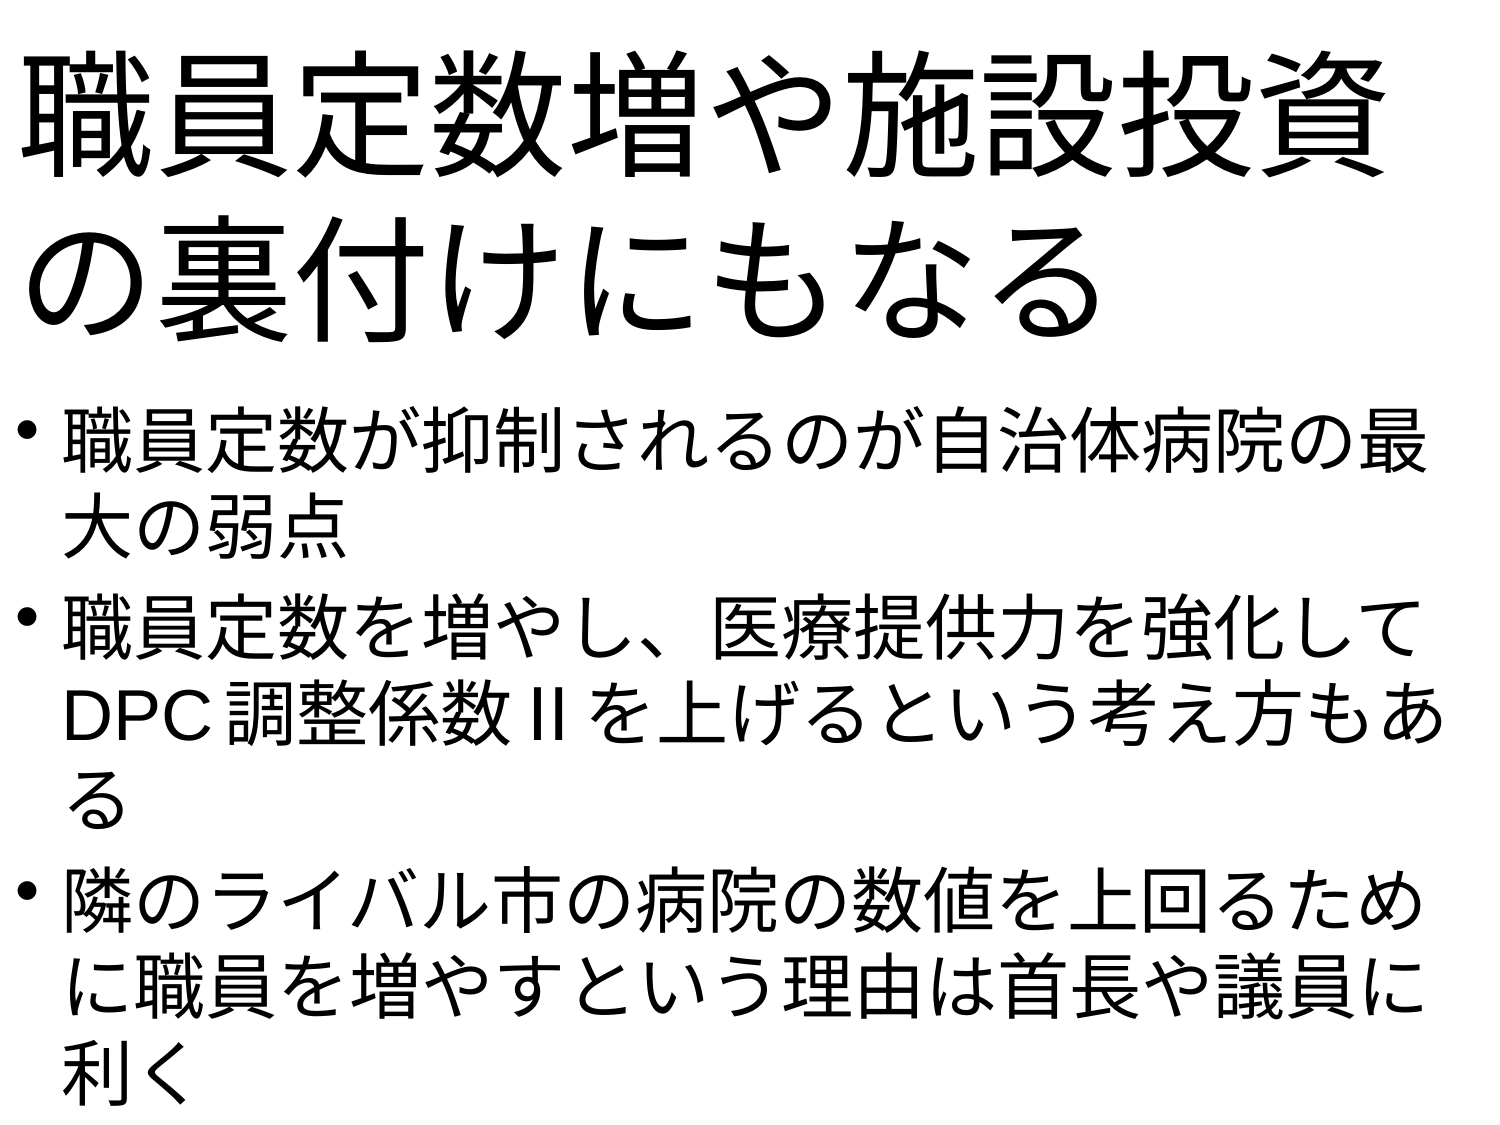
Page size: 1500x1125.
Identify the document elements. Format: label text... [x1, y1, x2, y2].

title 職員定数増や施設投資 の裏付けにもなる [2, 0, 1500, 387]
list 職員定数が抑制されるのが自治体病院の最大の弱点 職員定数を増やし、医療提供力を強化してDPC調整係数Ⅱを上げるという考え方もある 隣のライバル市の病院の数値を上回るために職員を増やすという理由は首長や議員に利く [0, 387, 1500, 1125]
